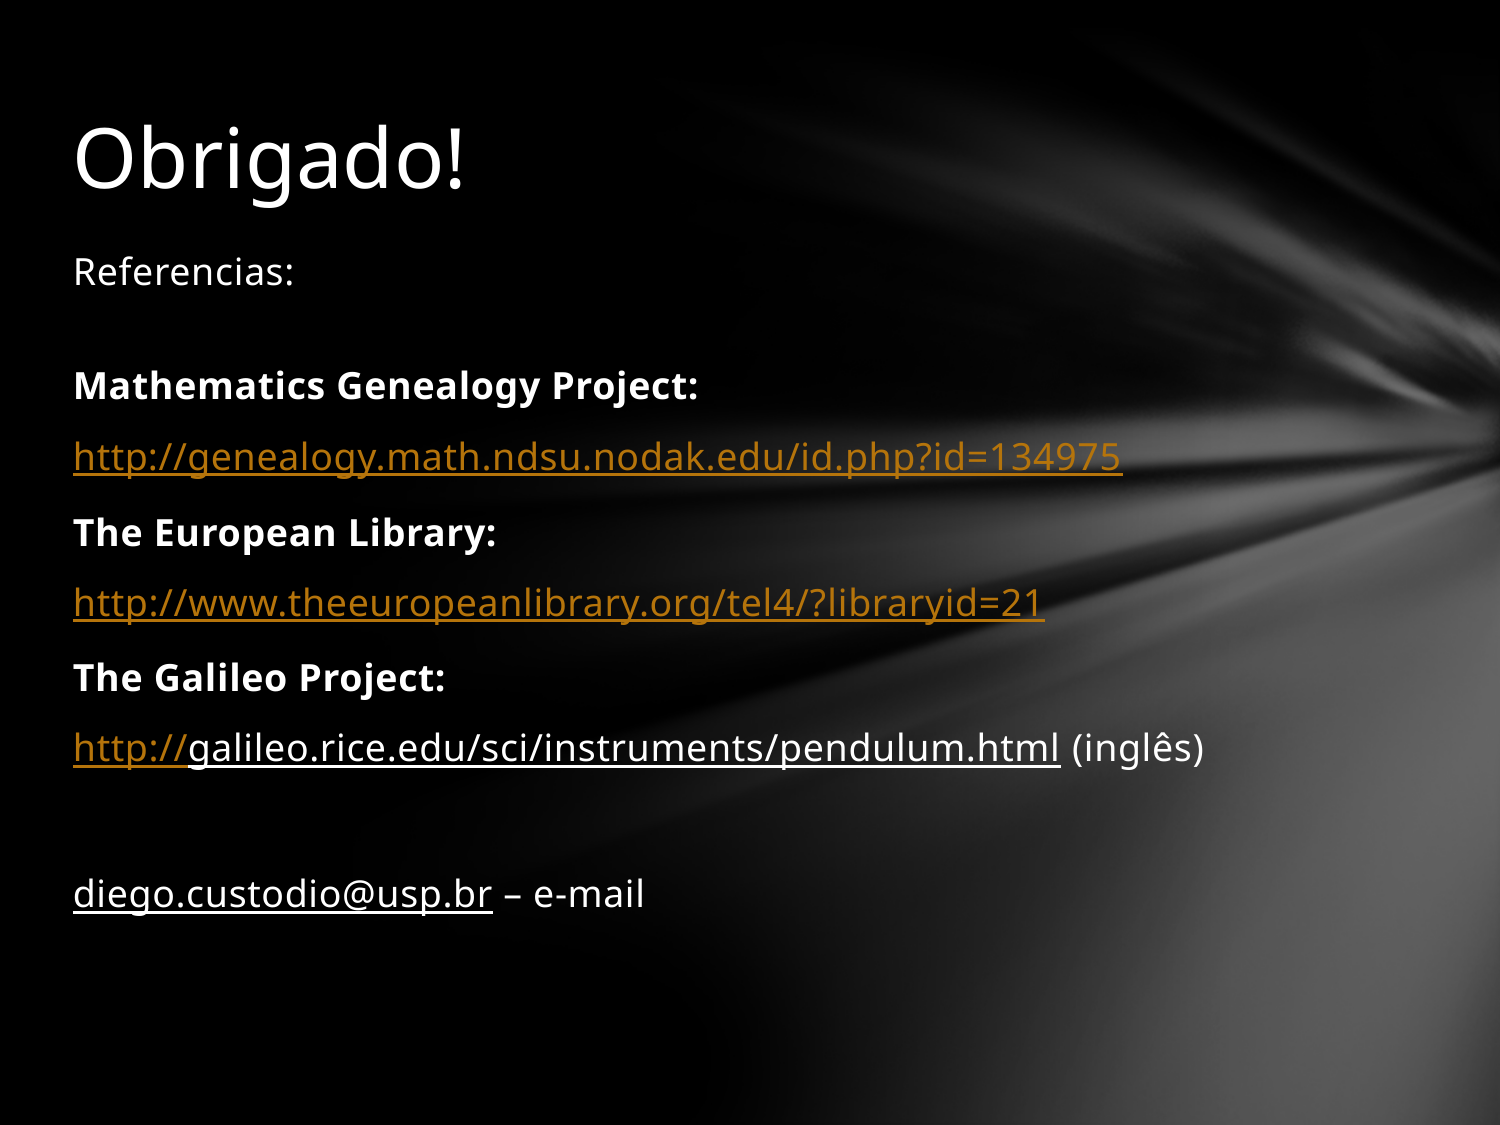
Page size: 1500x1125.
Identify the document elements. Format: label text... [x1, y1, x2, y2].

list Referencias: Mathematics Genealogy Project: http://genealogy.math.ndsu.nodak.edu/id.php?id=134975 The European Library: http://www.theeuropeanlibrary.org/tel4/?libraryid=21 The Galileo Project: http://galileo.rice.edu/sci/instruments/pendulum.html (inglês) diego.custodio@usp.br – e-mail [57, 239, 1318, 1015]
title Obrigado! [57, 37, 1318, 213]
